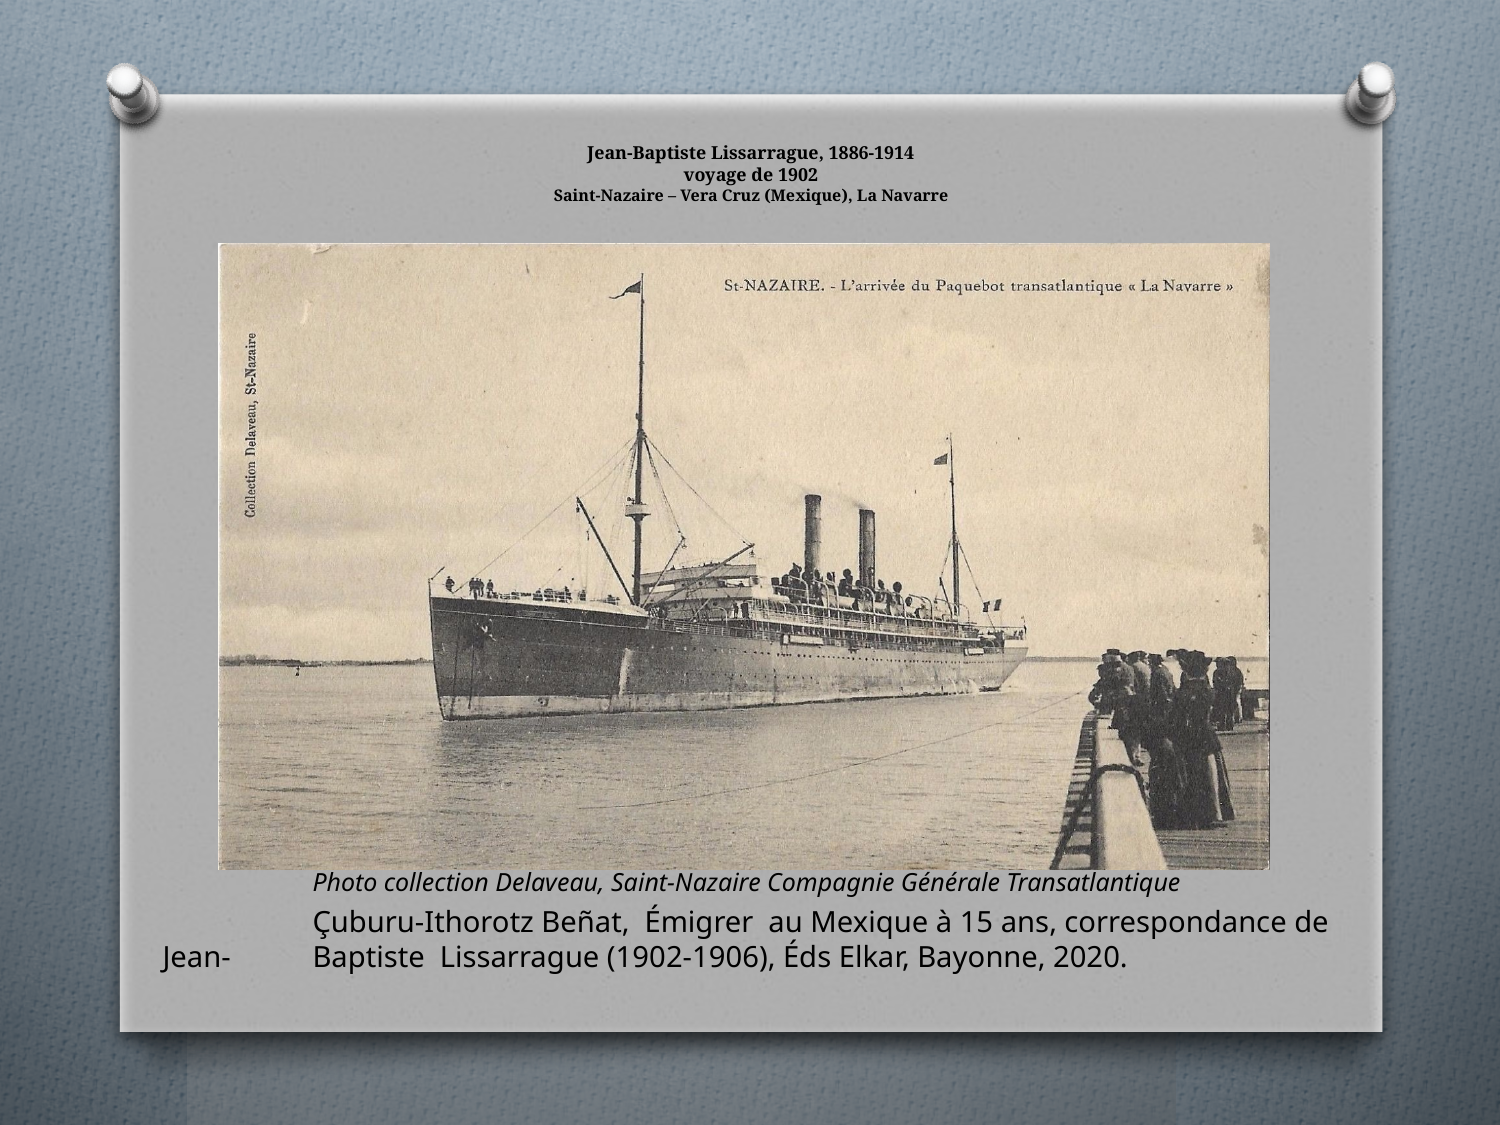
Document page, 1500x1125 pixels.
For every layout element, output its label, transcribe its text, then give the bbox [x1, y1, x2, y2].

picture [75, 29, 198, 153]
title Jean-Baptiste Lissarrague, 1886-1914 voyage de 1902 Saint-Nazaire – Vera Cruz (Mexique), La Navarre [179, 134, 1323, 232]
picture [1317, 35, 1439, 156]
list Photo collection Delaveau, Saint-Nazaire Compagnie Générale Transatlantique Çuburu-Ithorotz Beñat, Émigrer au Mexique à 15 ans, correspondance de Jean- Baptiste Lissarrague (1902-1906), Éds Elkar, Bayonne, 2020. [147, 438, 1359, 1125]
picture [218, 243, 1270, 870]
